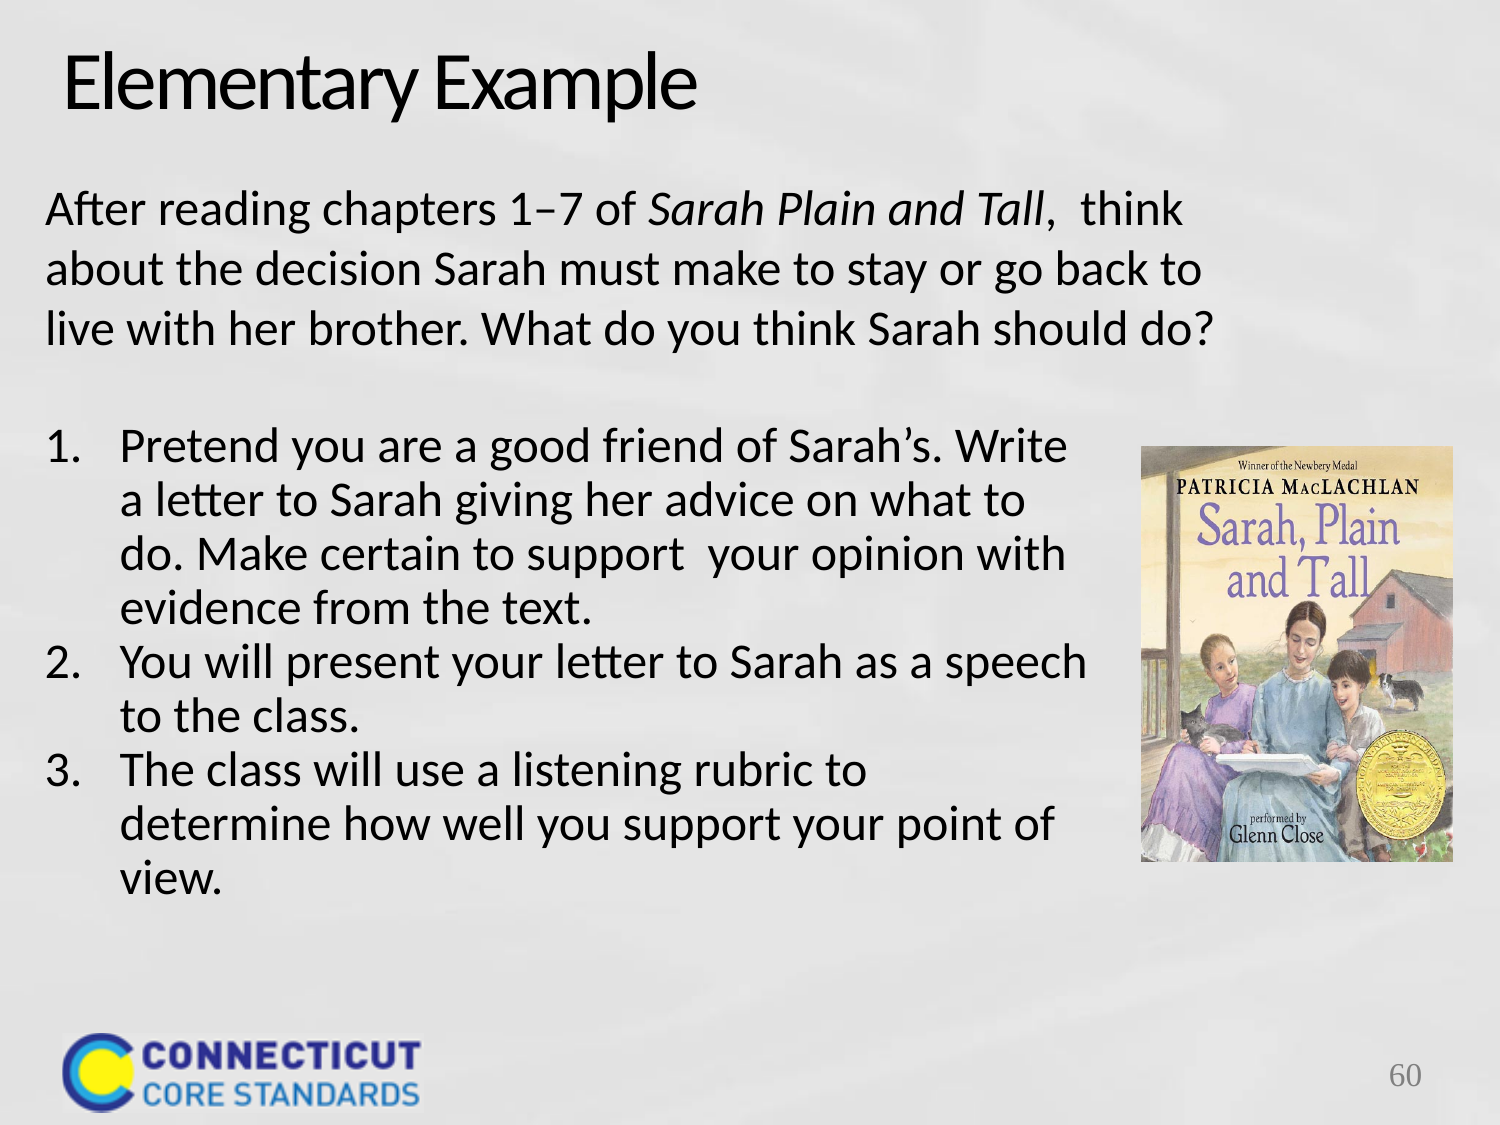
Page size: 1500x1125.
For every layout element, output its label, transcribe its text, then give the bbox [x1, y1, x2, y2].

footer [62, 1033, 424, 1113]
slide_number 60 [1227, 1043, 1438, 1103]
picture [0, 0, 1500, 1125]
text_box After reading chapters 1–7 of Sarah Plain and Tall, think about the decision Sarah must make to stay or go back to live with her brother. What do you think Sarah should do? [30, 168, 1261, 363]
list Pretend you are a good friend of Sarah’s. Write a letter to Sarah giving her advice on what to do. Make certain to support your opinion with evidence from the text. You will present your letter to Sarah as a speech to the class. The class will use a listening rubric to determine how well you support your point of view. [44, 363, 1092, 932]
title Elementary Example [62, 37, 1438, 129]
